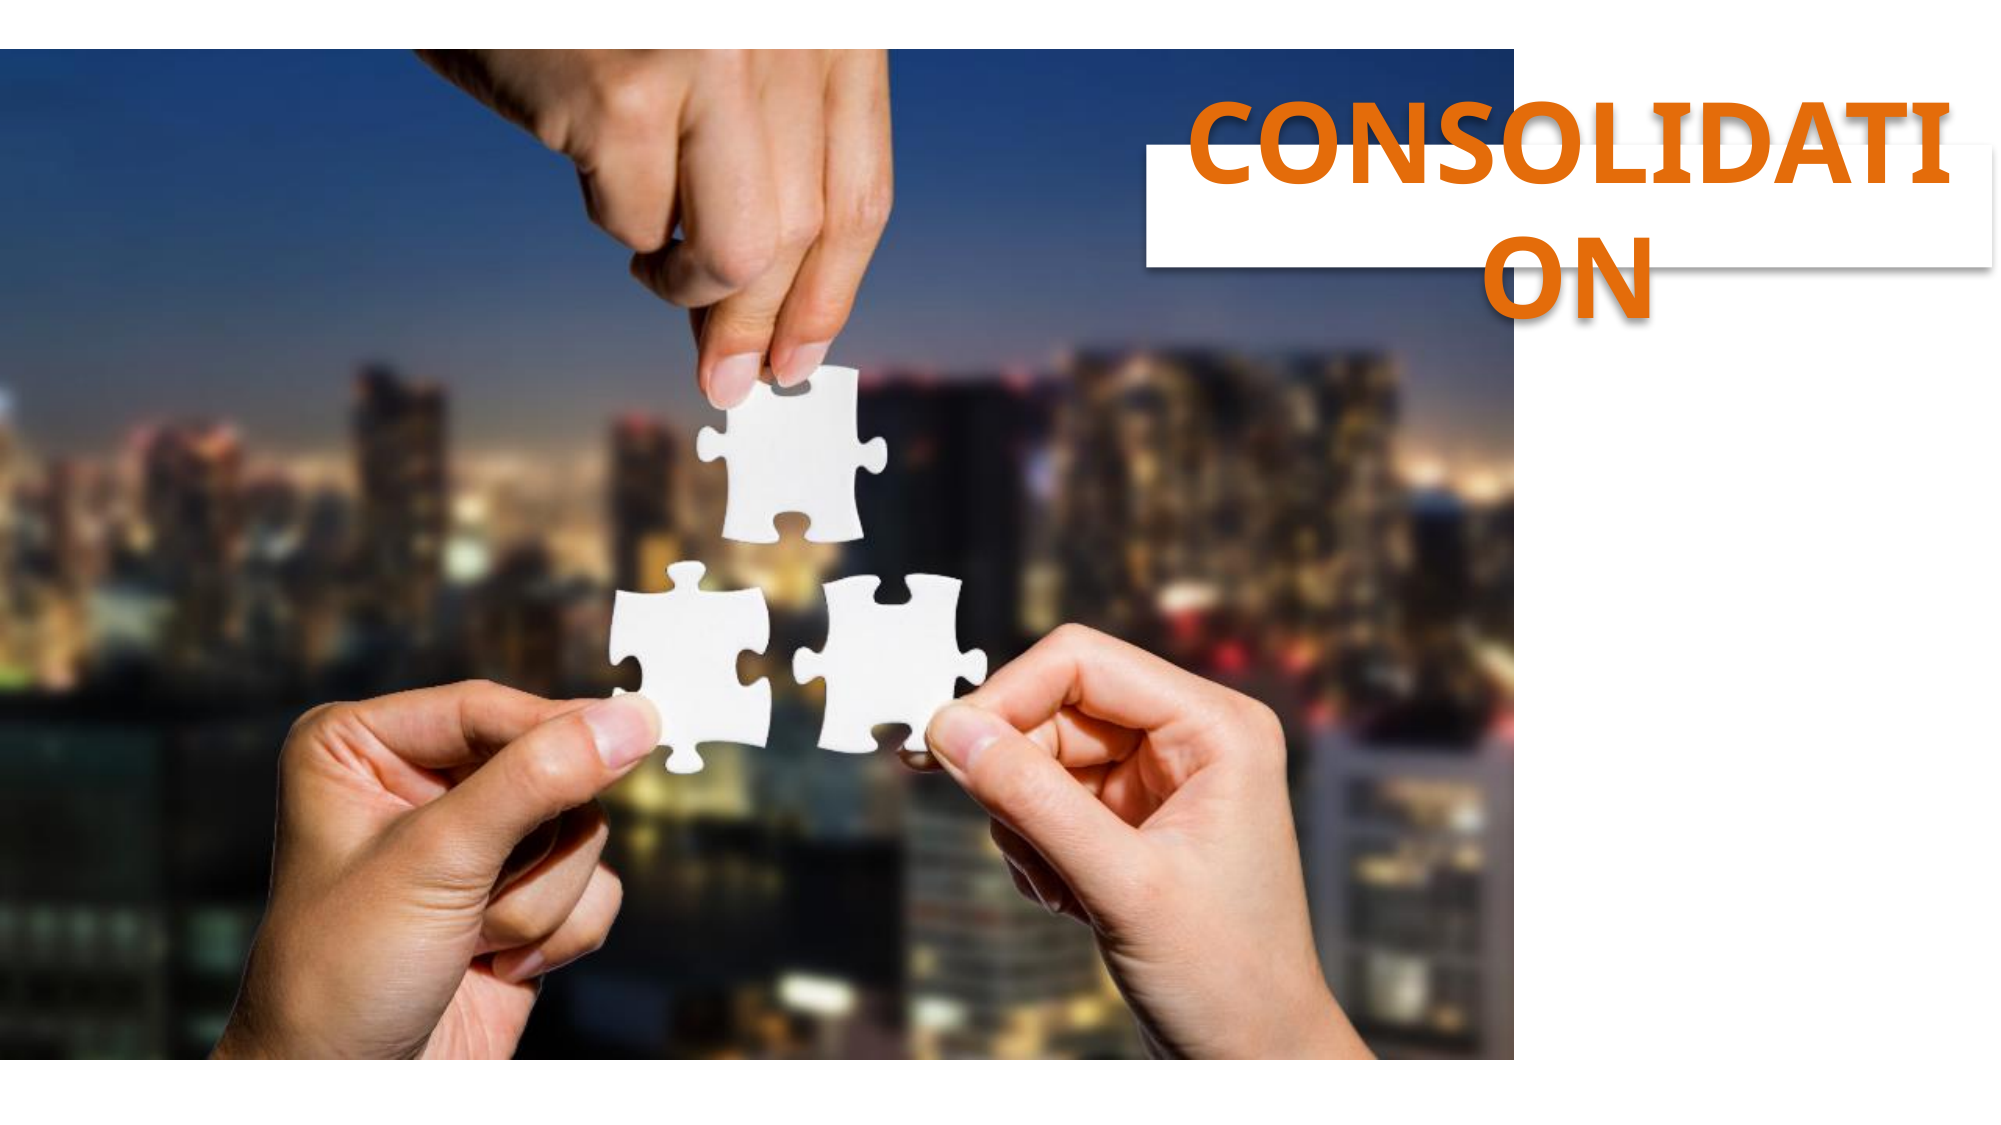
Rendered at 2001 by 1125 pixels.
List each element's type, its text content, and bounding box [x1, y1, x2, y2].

picture [0, 49, 1515, 1060]
text_box CONSOLIDATION [1518, 144, 1993, 268]
